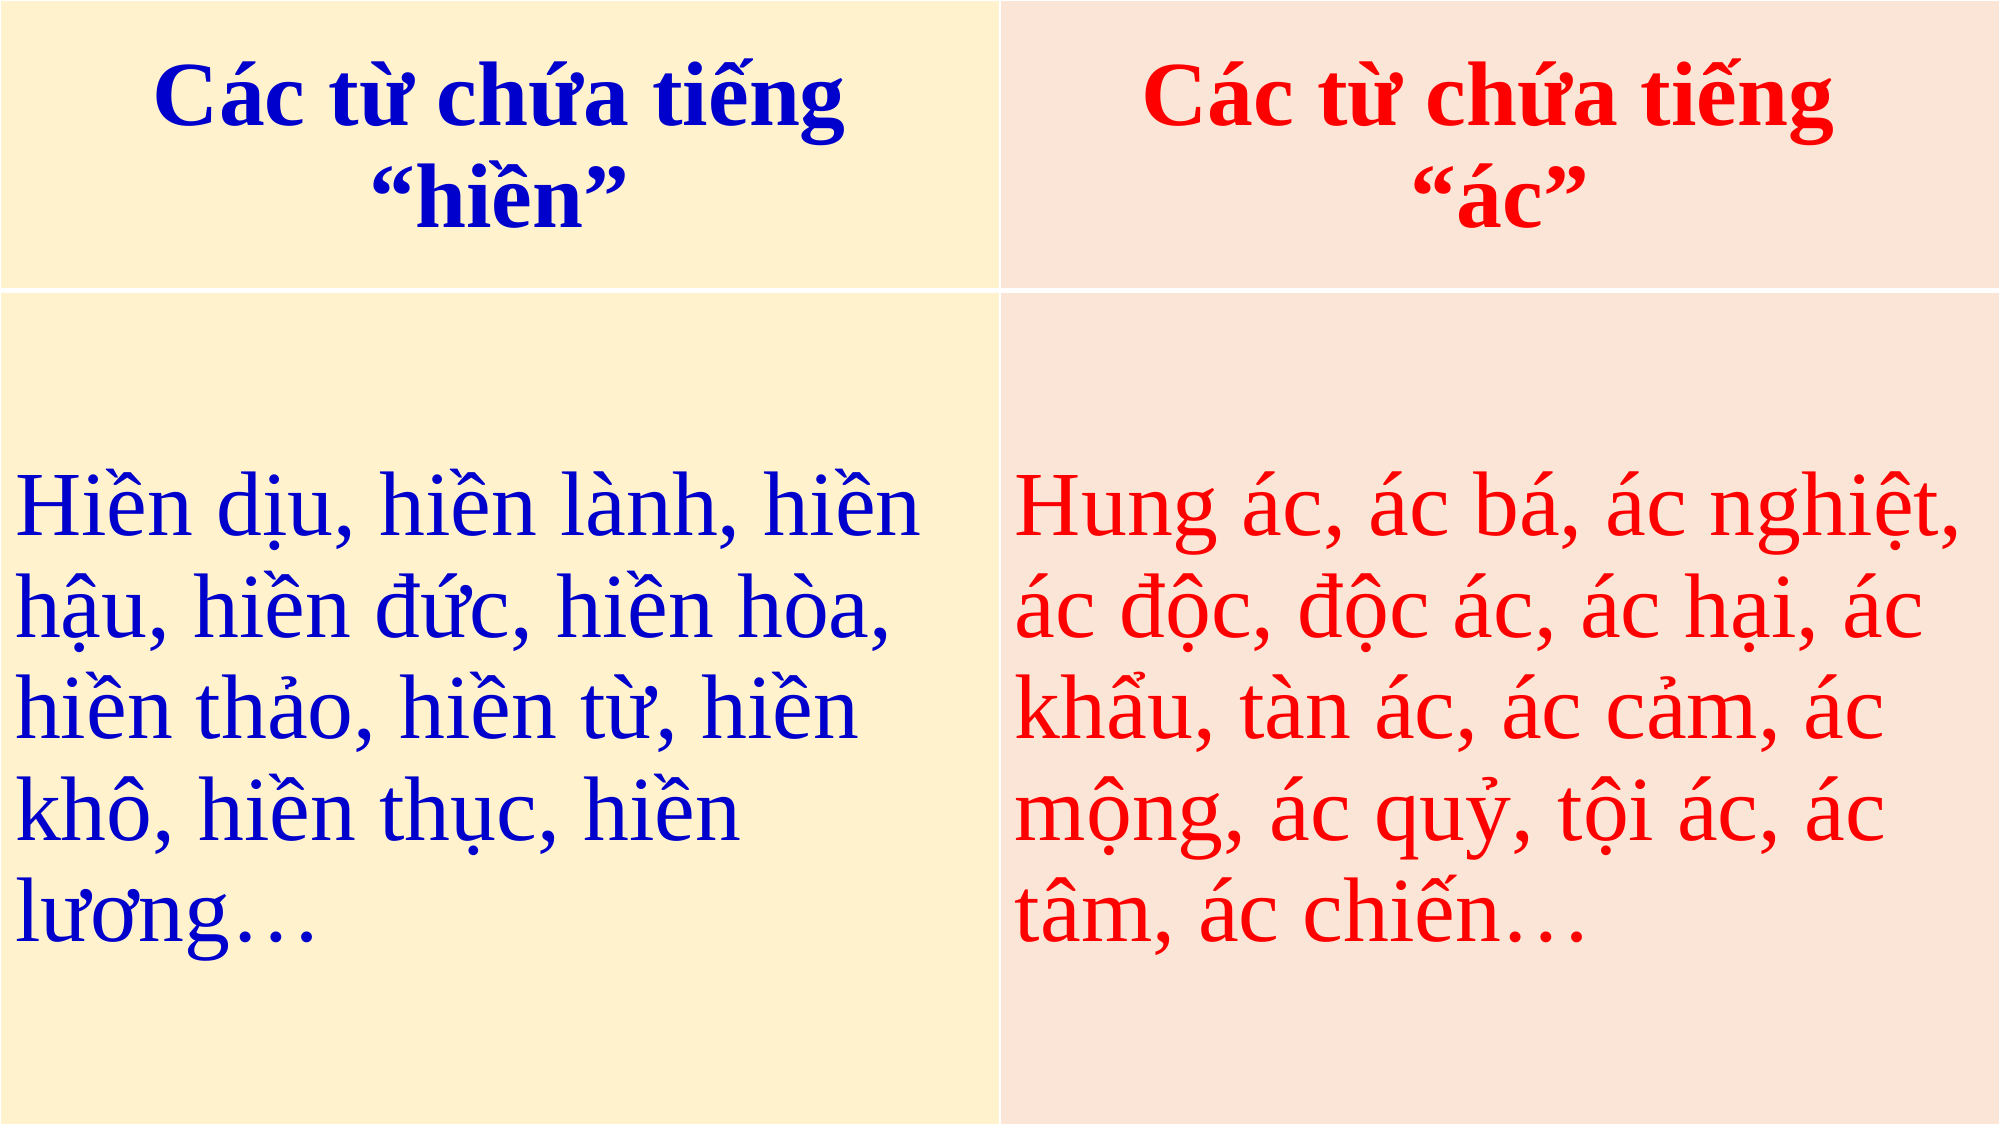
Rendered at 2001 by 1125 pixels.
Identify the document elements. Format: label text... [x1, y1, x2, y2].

table_header Các từ chứa tiếng “hiền” [1, 1, 999, 288]
table_cell Hiền dịu, hiền lành, hiền hậu, hiền đức, hiền hòa, hiền thảo, hiền từ, hiền khô, hiền thục, hiền lương… [1, 293, 999, 1124]
table_cell Hung ác, ác bá, ác nghiệt, ác độc, độc ác, ác hại, ác khẩu, tàn ác, ác cảm, ác mộng, ác quỷ, tội ác, ác tâm, ác chiến… [1001, 293, 1999, 1124]
table_header Các từ chứa tiếng “ác” [1001, 1, 1999, 288]
